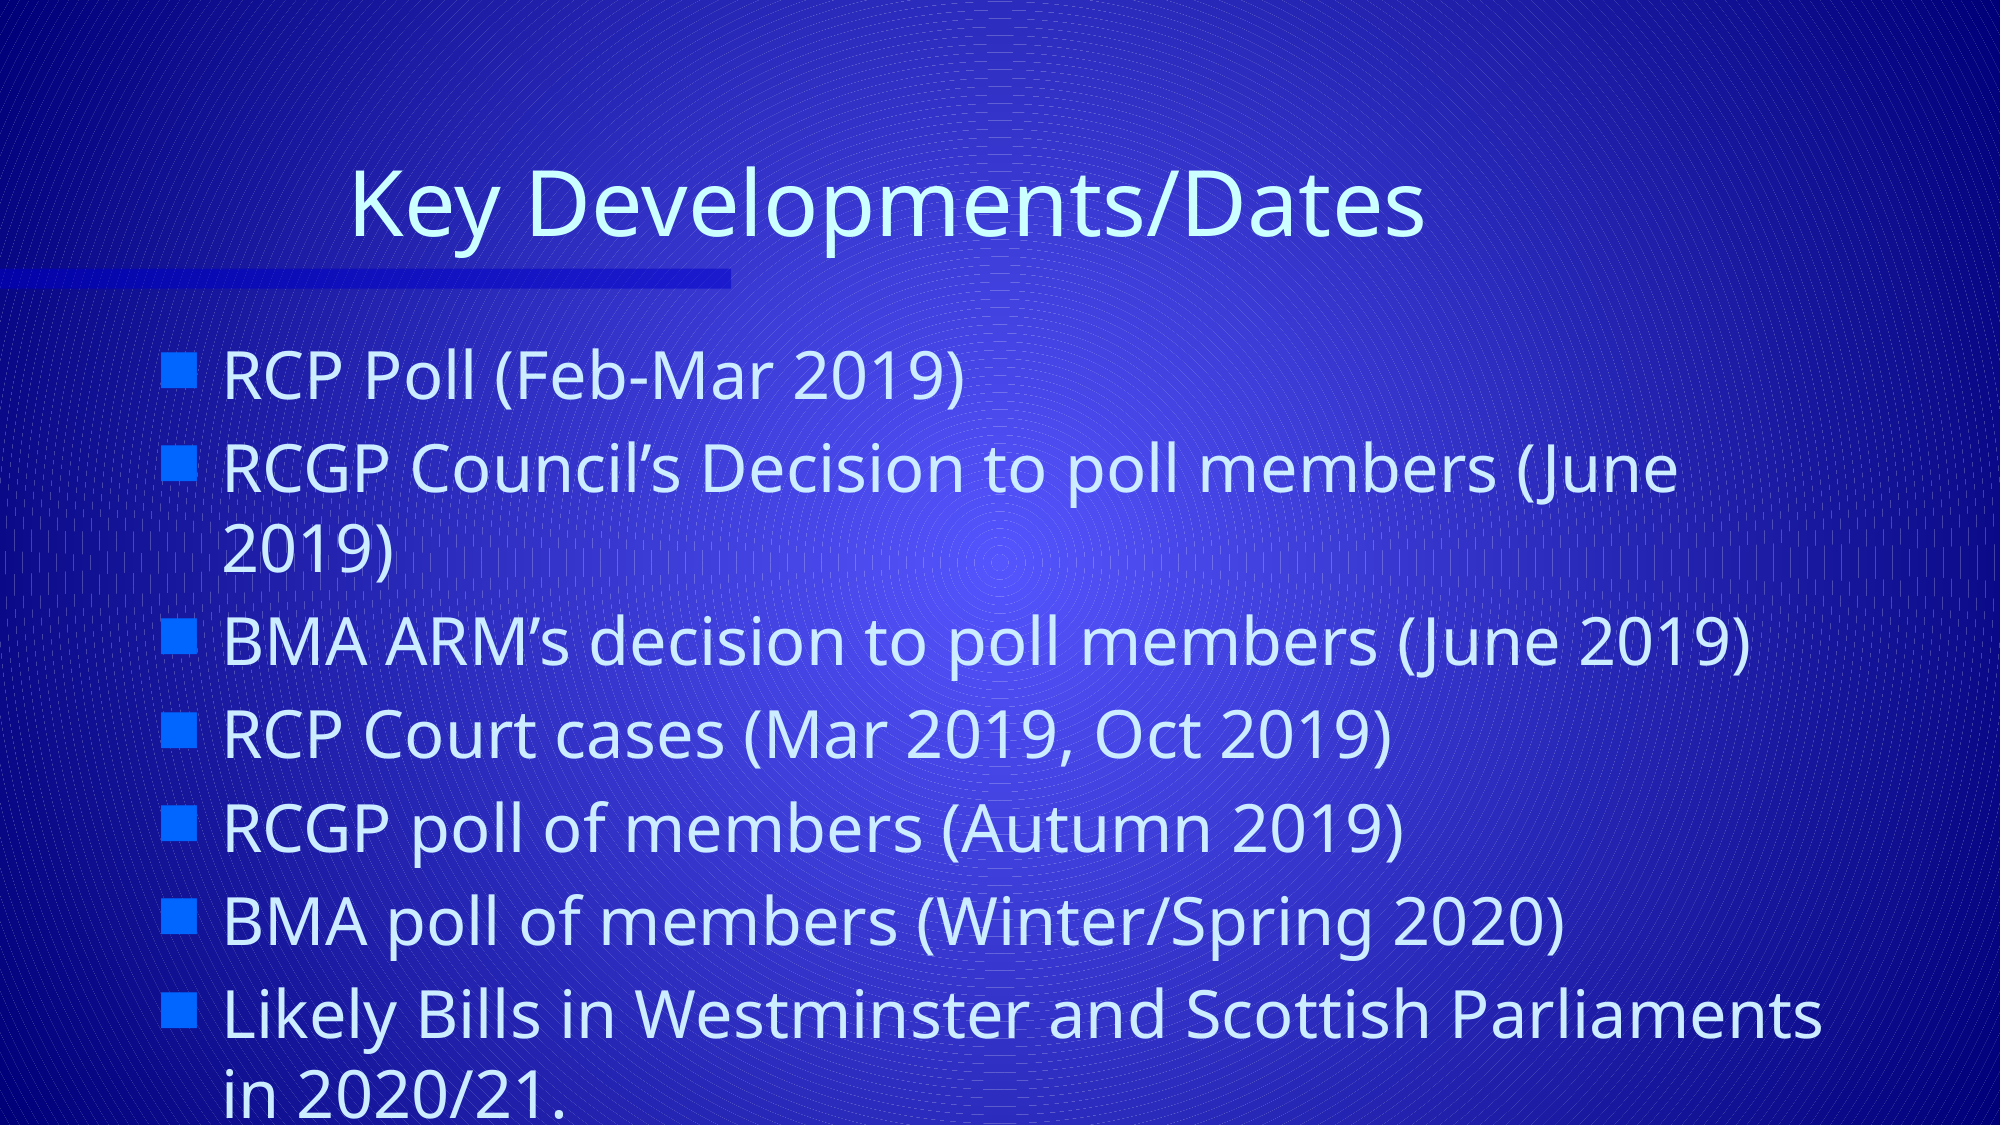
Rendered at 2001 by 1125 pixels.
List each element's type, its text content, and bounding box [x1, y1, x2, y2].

list RCP Poll (Feb-Mar 2019) RCGP Council’s Decision to poll members (June 2019) BMA ARM’s decision to poll members (June 2019) RCP Court cases (Mar 2019, Oct 2019) RCGP poll of members (Autumn 2019) BMA poll of members (Winter/Spring 2020) Likely Bills in Westminster and Scottish Parliaments in 2020/21. [150, 324, 1850, 1083]
title Key Developments/Dates [50, 75, 1750, 263]
